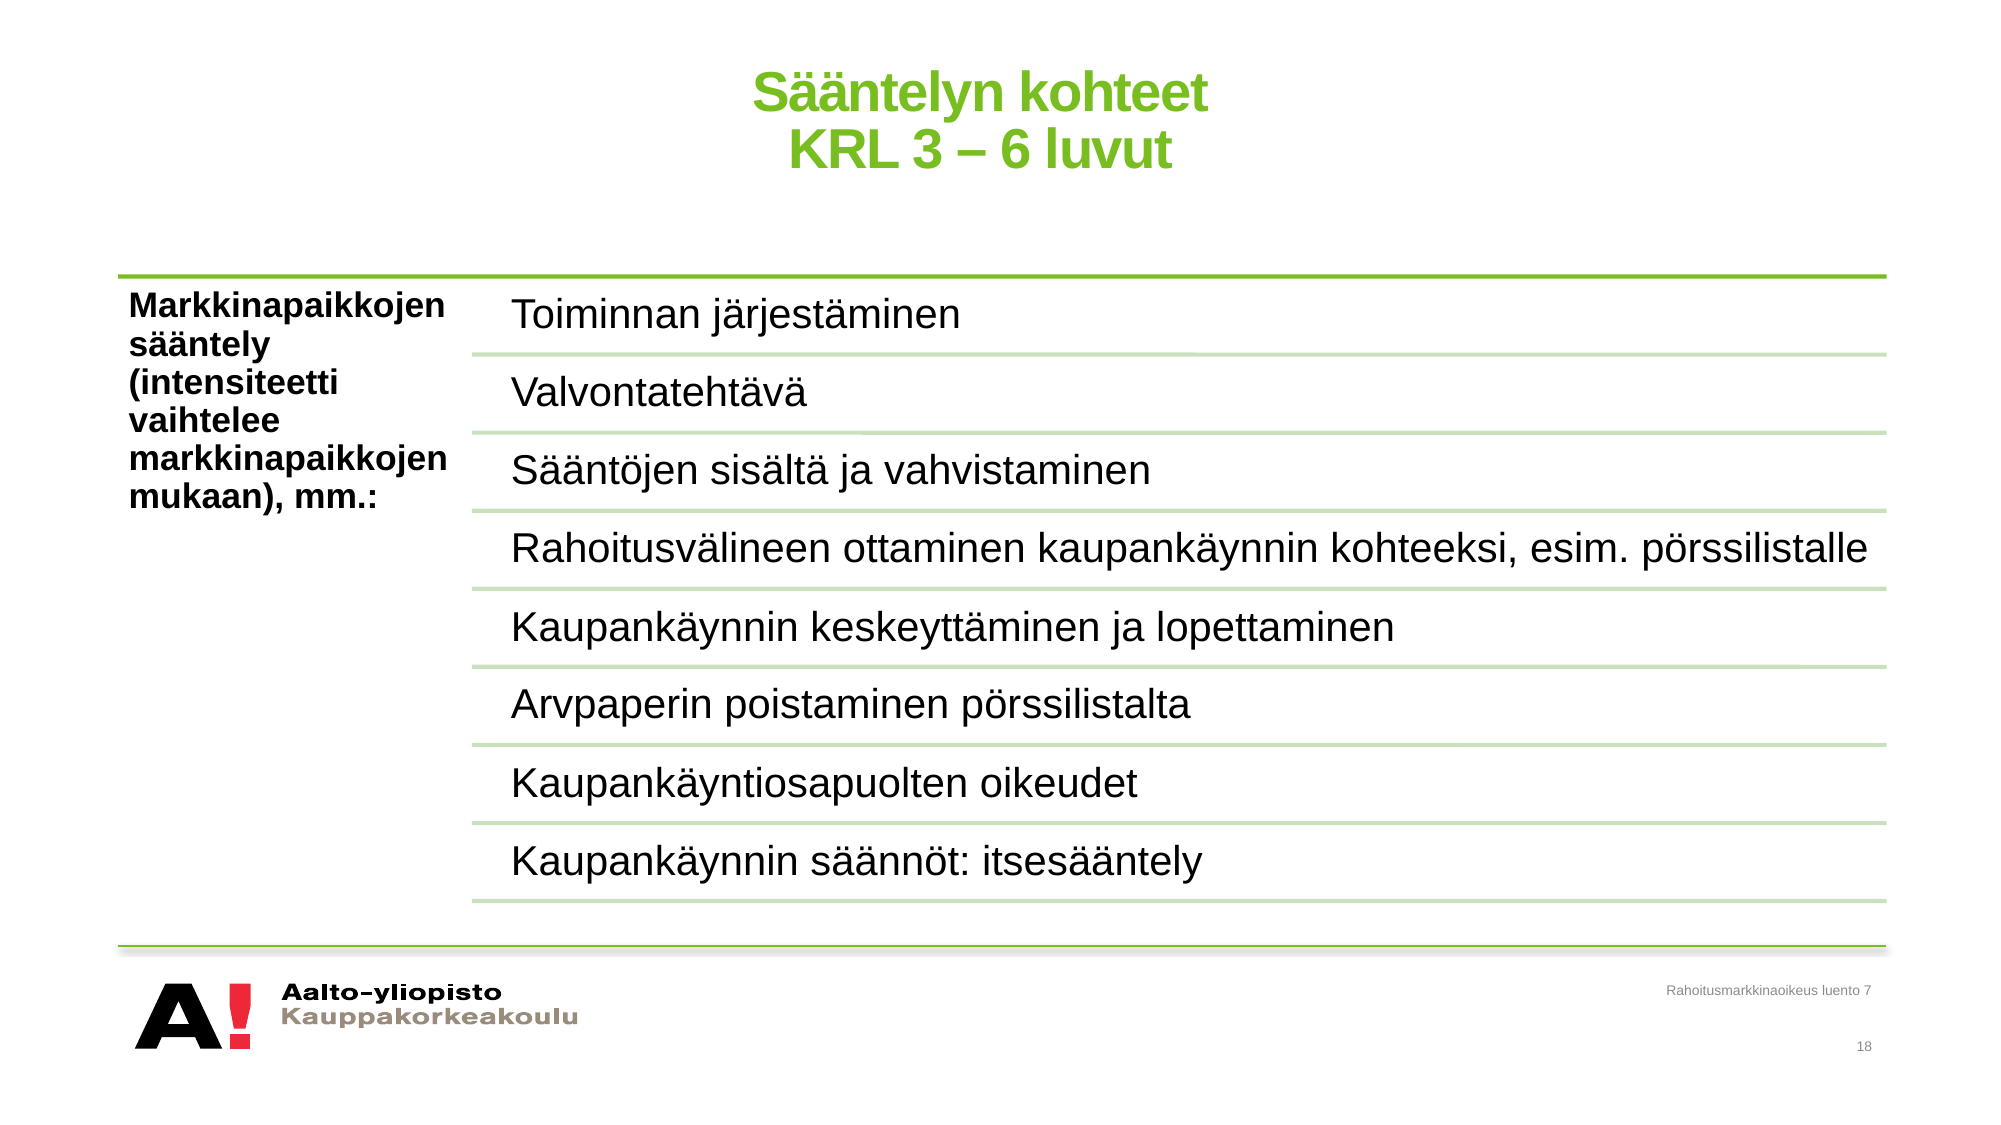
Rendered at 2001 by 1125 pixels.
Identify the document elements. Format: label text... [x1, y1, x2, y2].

title Sääntelyn kohteet KRL 3 – 6 luvut [103, 65, 1873, 262]
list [117, 276, 1887, 906]
slide_number 18 [1080, 1033, 1873, 1060]
footer Rahoitusmarkkinaoikeus luento 7 [1080, 976, 1873, 1003]
